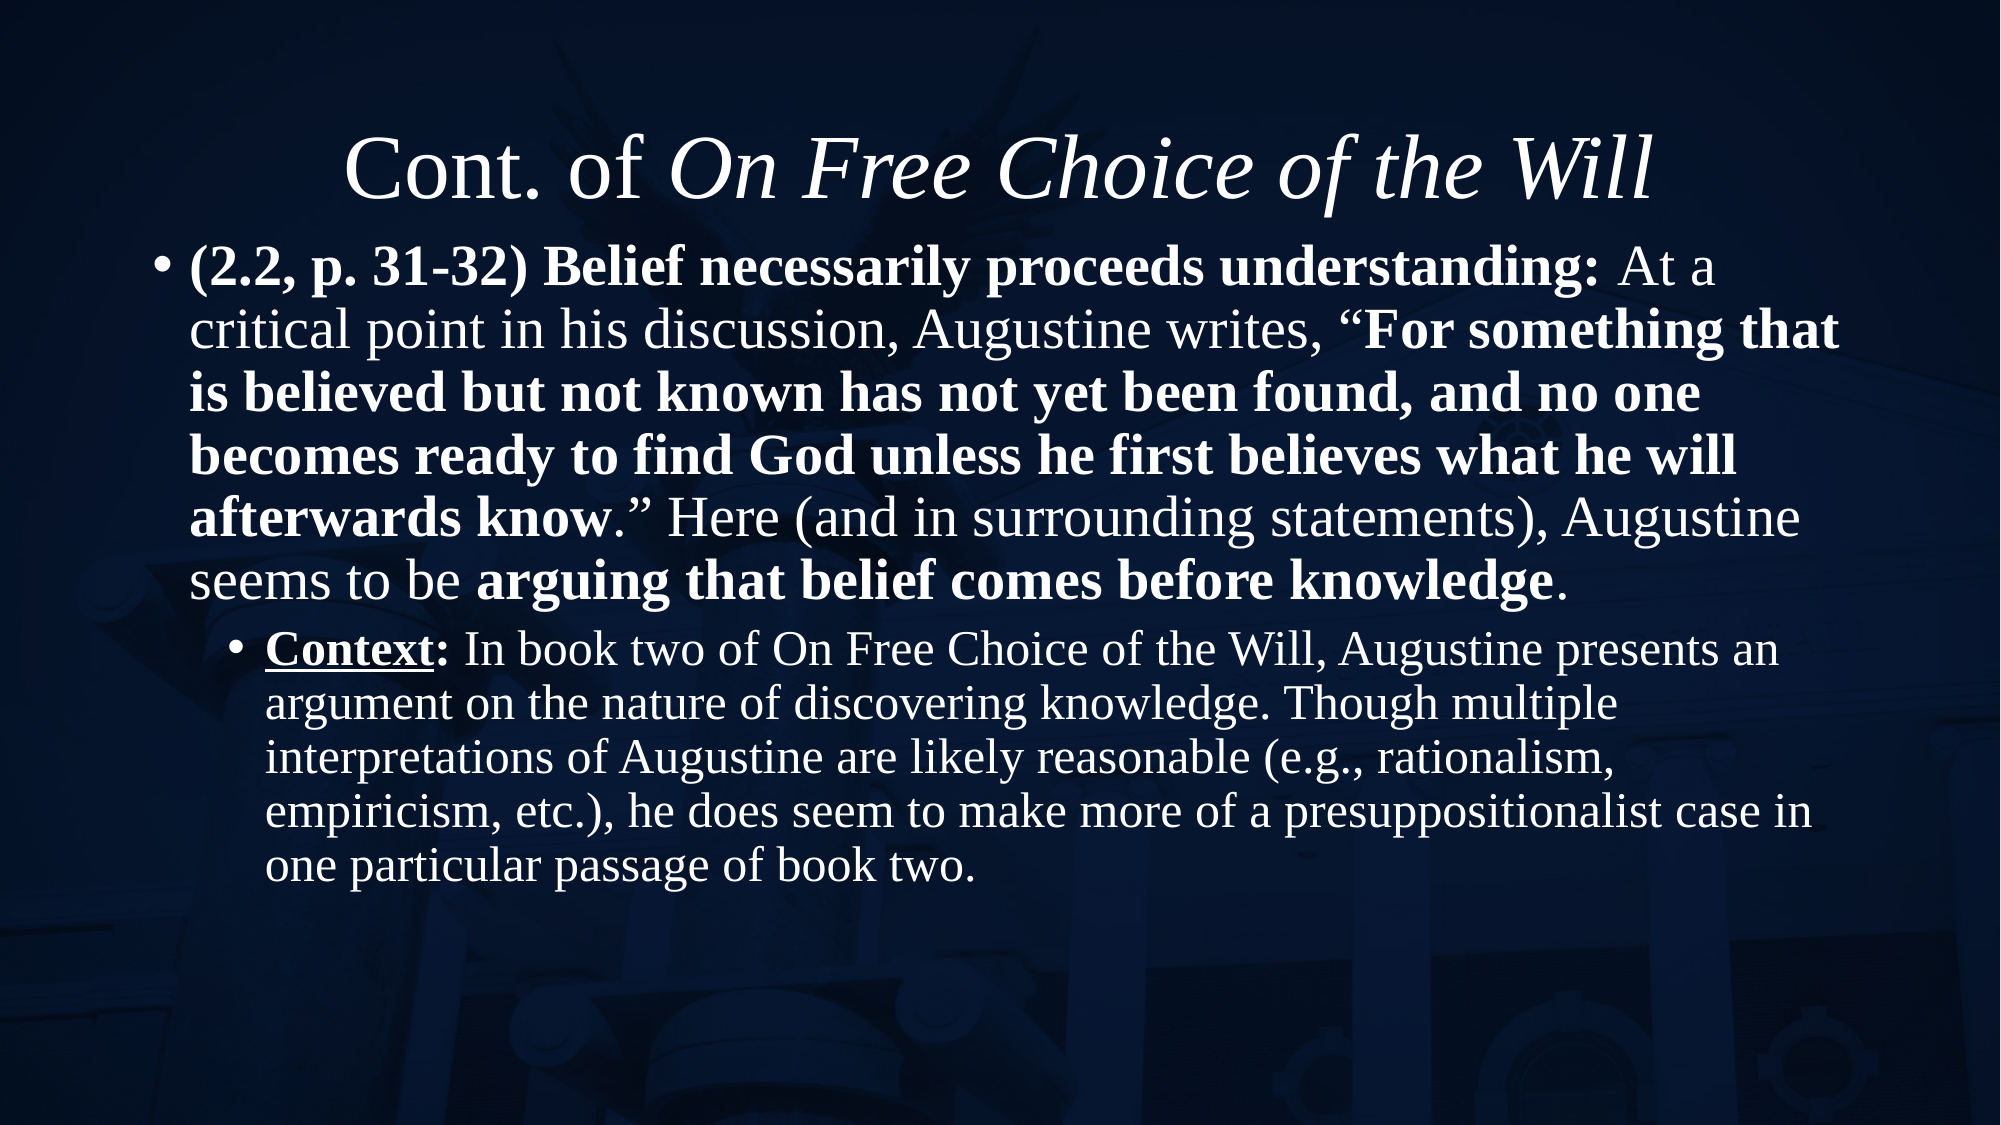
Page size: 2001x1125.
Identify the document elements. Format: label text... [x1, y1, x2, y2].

picture [0, 0, 2001, 1125]
list (2.2, p. 31-32) Belief necessarily proceeds understanding: At a critical point in his discussion, Augustine writes, “For something that is believed but not known has not yet been found, and no one becomes ready to find God unless he first believes what he will afterwards know.” Here (and in surrounding statements), Augustine seems to be arguing that belief comes before knowledge. Context: In book two of On Free Choice of the Will, Augustine presents an argument on the nature of discovering knowledge. Though multiple interpretations of Augustine are likely reasonable (e.g., rationalism, empiricism, etc.), he does seem to make more of a presuppositionalist case in one particular passage of book two. [137, 227, 1863, 1039]
title Cont. of On Free Choice of the Will [137, 59, 1863, 227]
